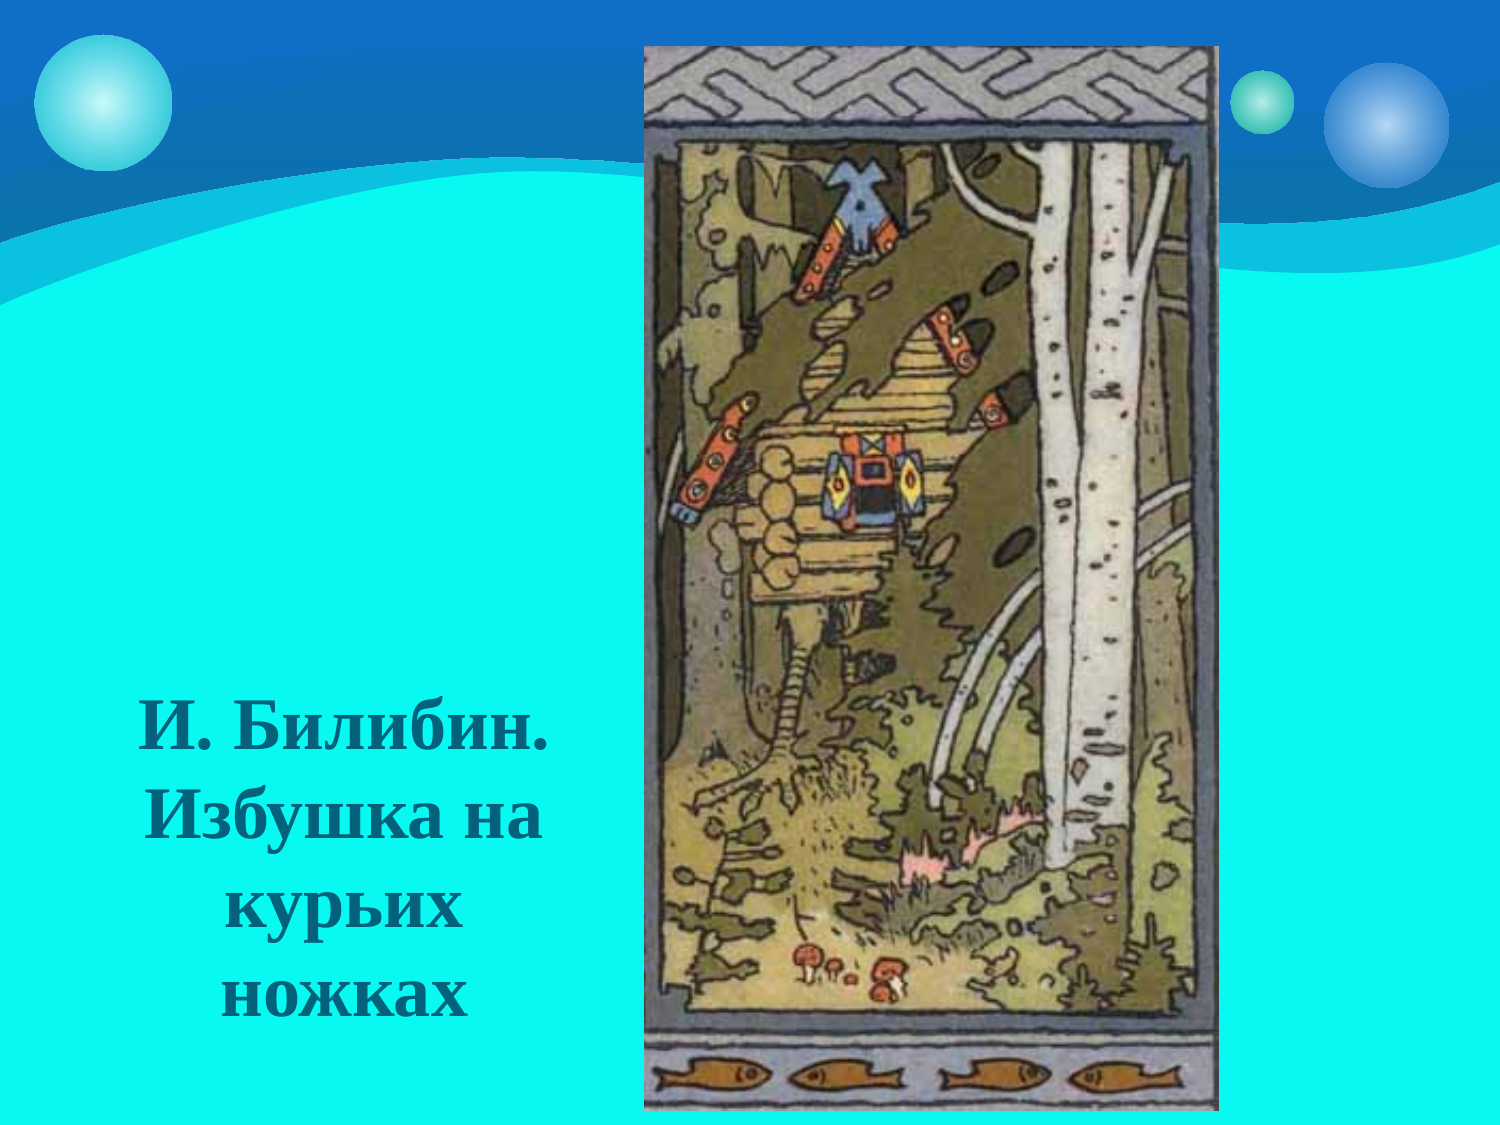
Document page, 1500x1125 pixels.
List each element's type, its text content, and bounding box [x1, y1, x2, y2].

title И. Билибин. Избушка на курьих ножках [79, 133, 610, 1044]
picture [644, 46, 1219, 1111]
